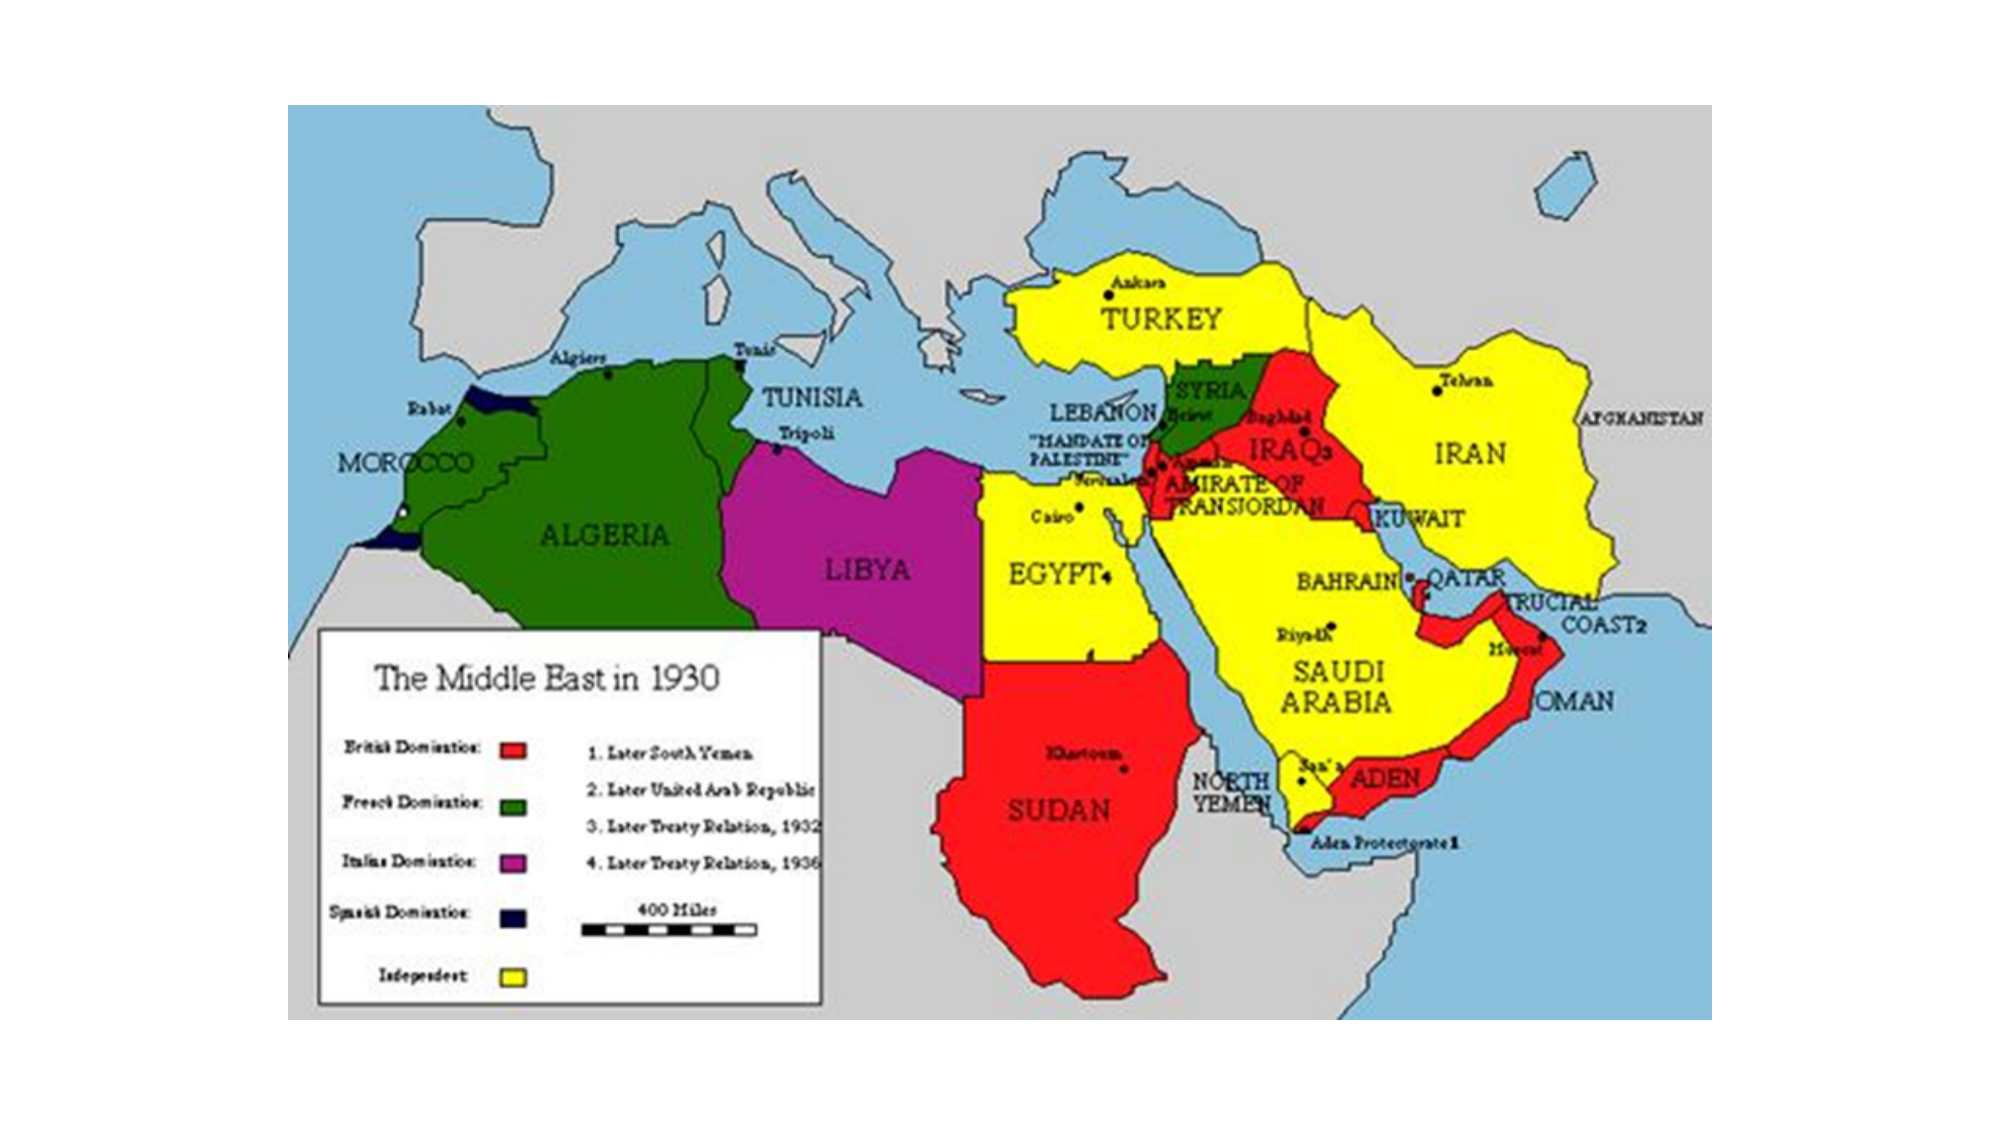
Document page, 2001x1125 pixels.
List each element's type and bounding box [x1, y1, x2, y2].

picture [288, 105, 1712, 1020]
